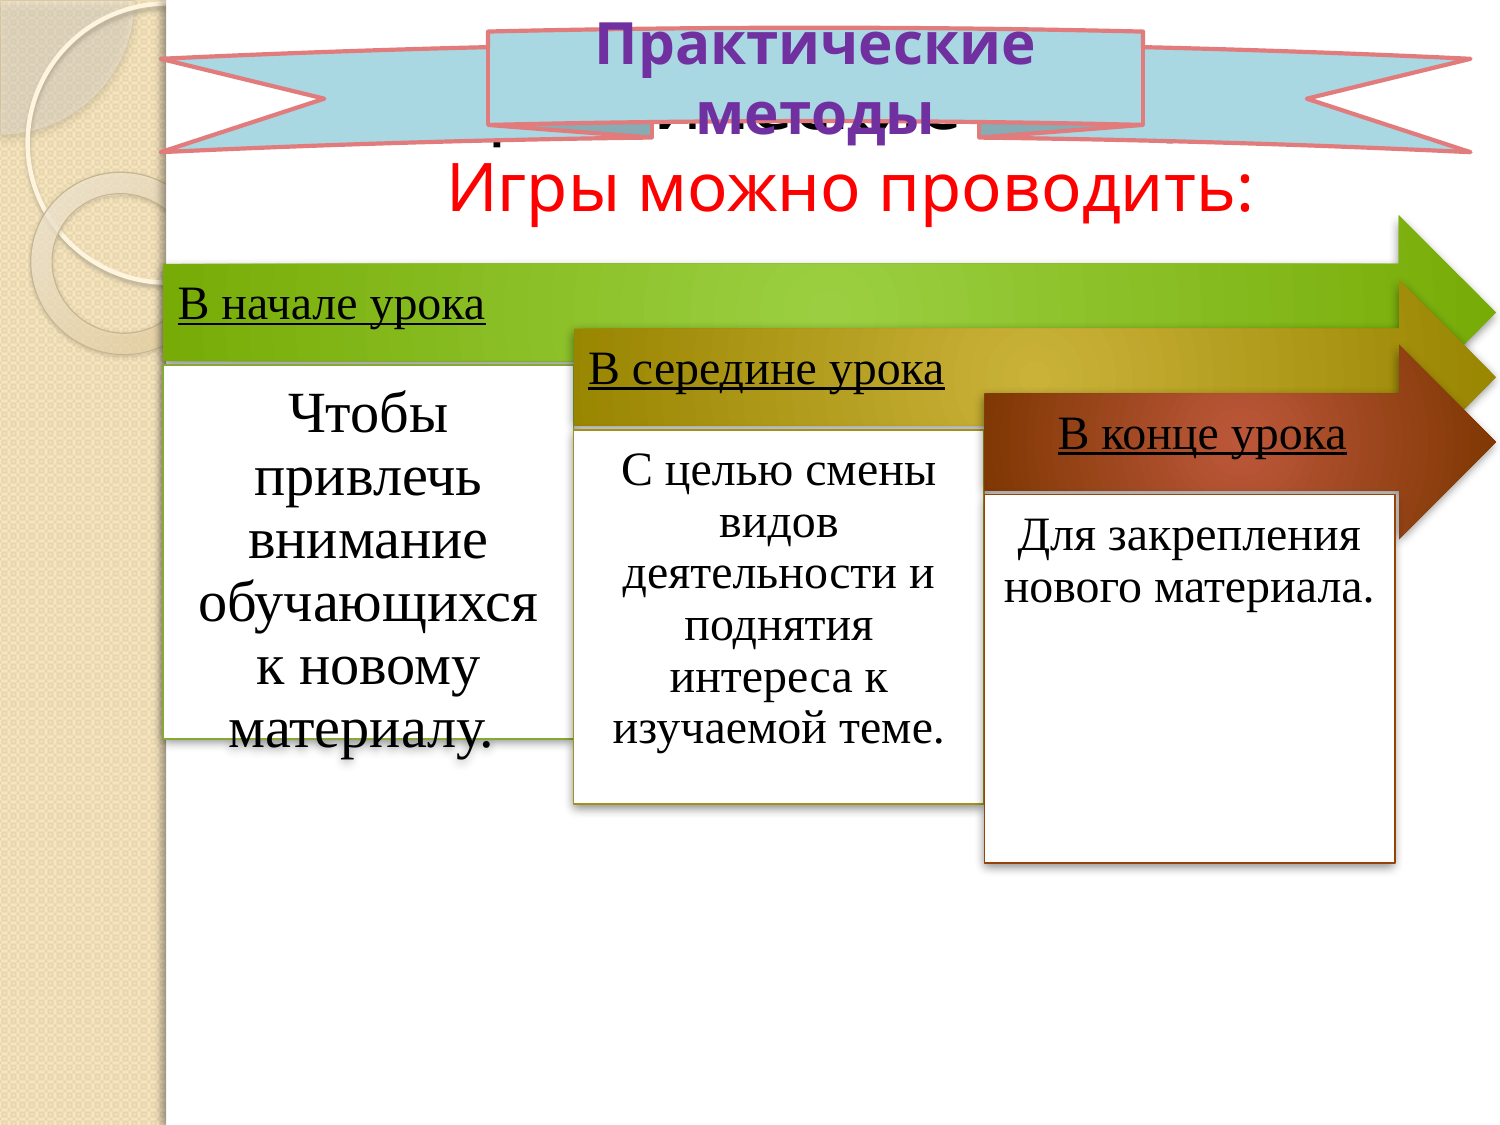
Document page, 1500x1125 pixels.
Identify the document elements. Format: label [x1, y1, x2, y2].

text_box [159, 0, 1500, 1125]
